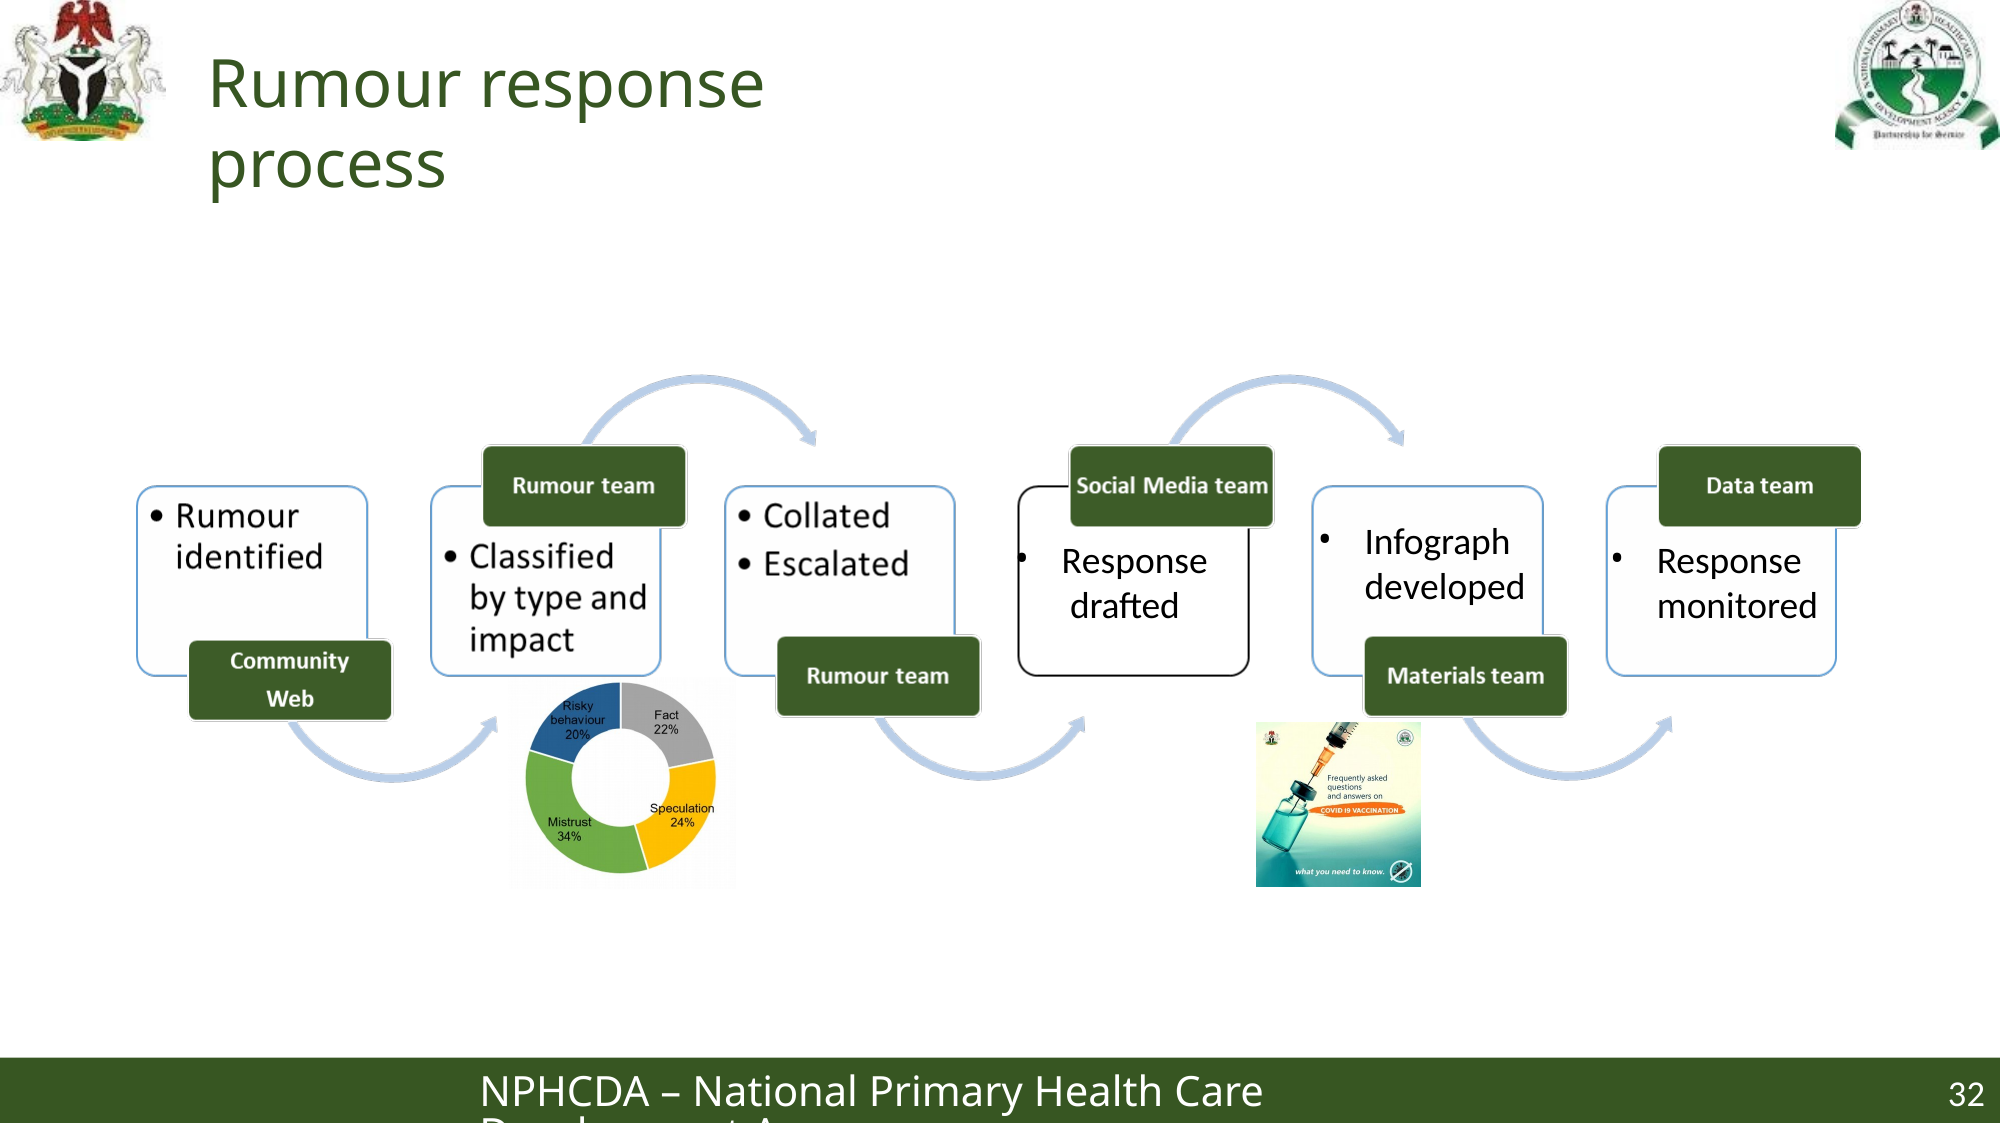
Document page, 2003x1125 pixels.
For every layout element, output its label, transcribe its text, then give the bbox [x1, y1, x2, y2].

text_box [507, 677, 1421, 889]
picture [123, 0, 2000, 1014]
footer NPHCDA – National Primary Health Care Development Agency [477, 1073, 1522, 1125]
picture [0, 0, 166, 141]
slide_number 32 [1941, 1071, 1992, 1125]
title Rumour response process [205, 39, 904, 148]
